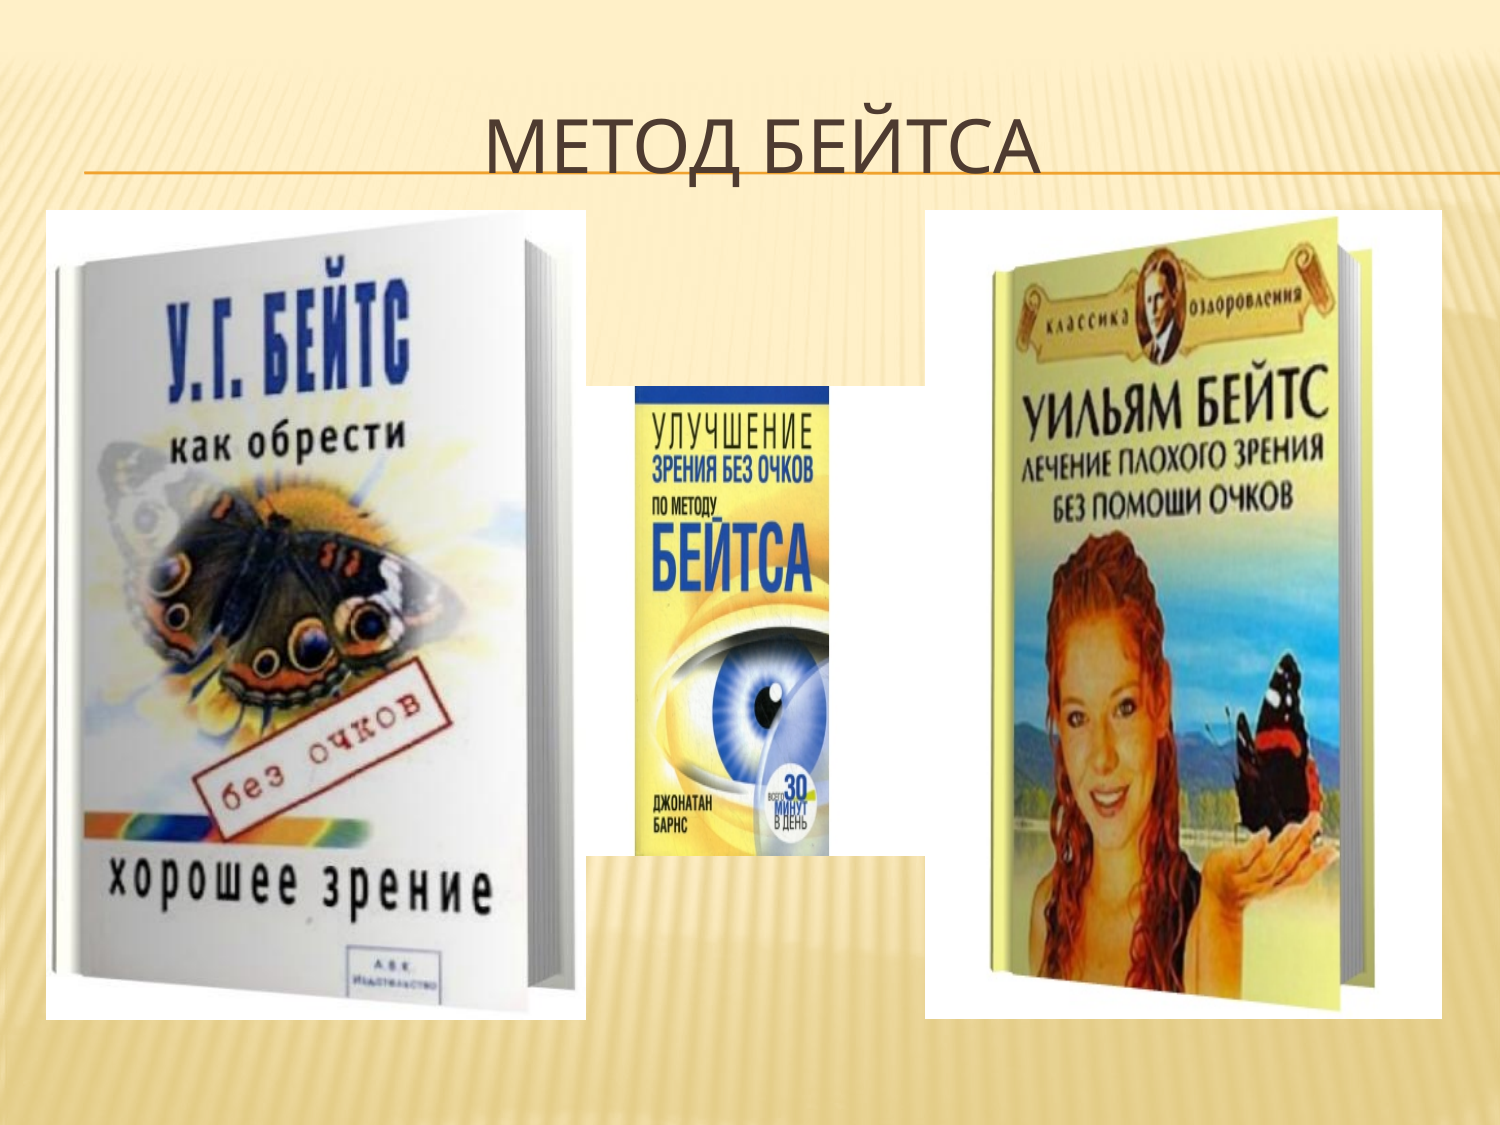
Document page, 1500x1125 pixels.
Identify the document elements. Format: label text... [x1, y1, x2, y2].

picture [46, 210, 587, 1020]
picture [588, 386, 938, 856]
title Метод БЕЙТСА [50, 75, 1475, 213]
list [925, 210, 1442, 1020]
